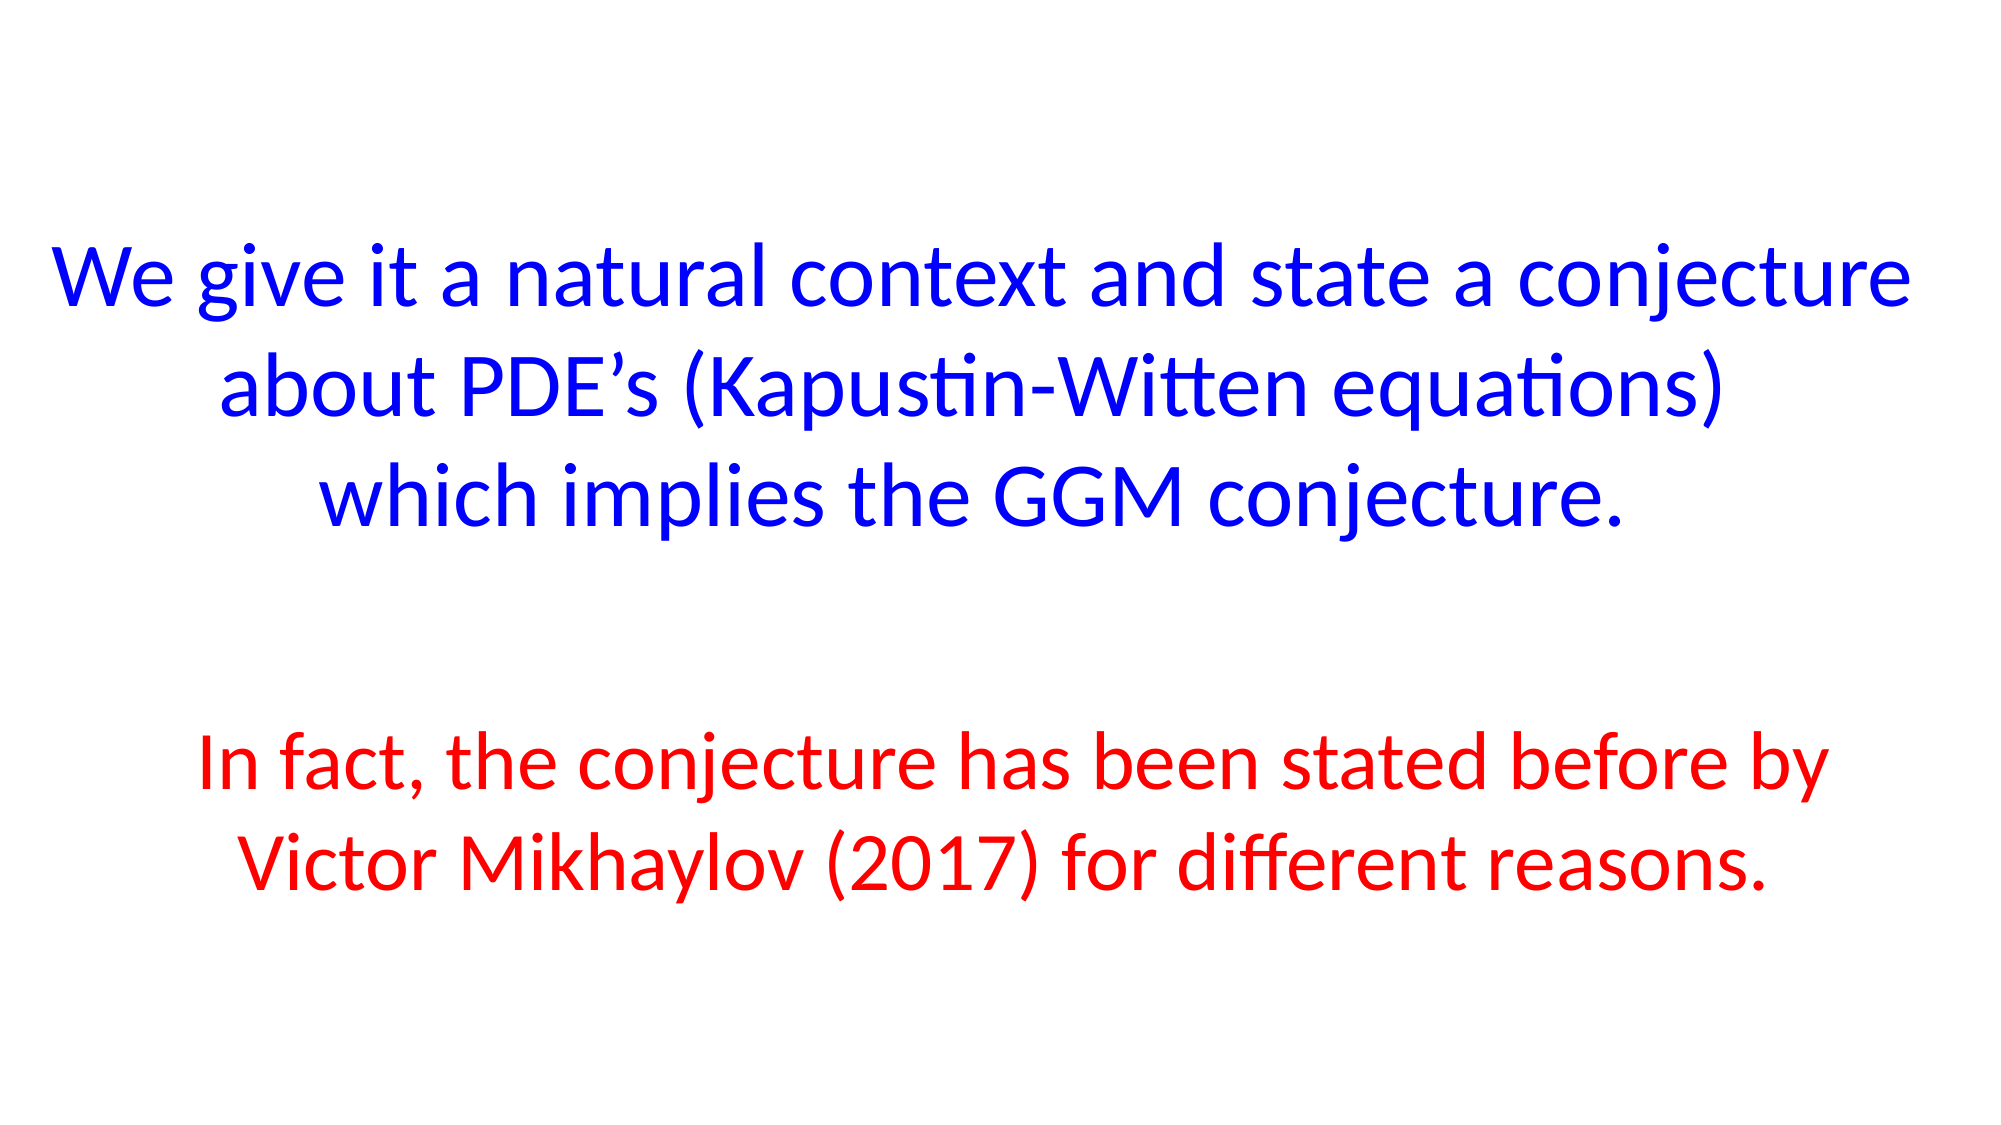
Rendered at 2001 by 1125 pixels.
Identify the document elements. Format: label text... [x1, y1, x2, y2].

text_box We give it a natural context and state a conjecture about PDE’s (Kapustin-Witten equations) which implies the GGM conjecture. [24, 207, 1945, 552]
text_box In fact, the conjecture has been stated before by Victor Mikhaylov (2017) for different reasons. [158, 699, 1869, 914]
